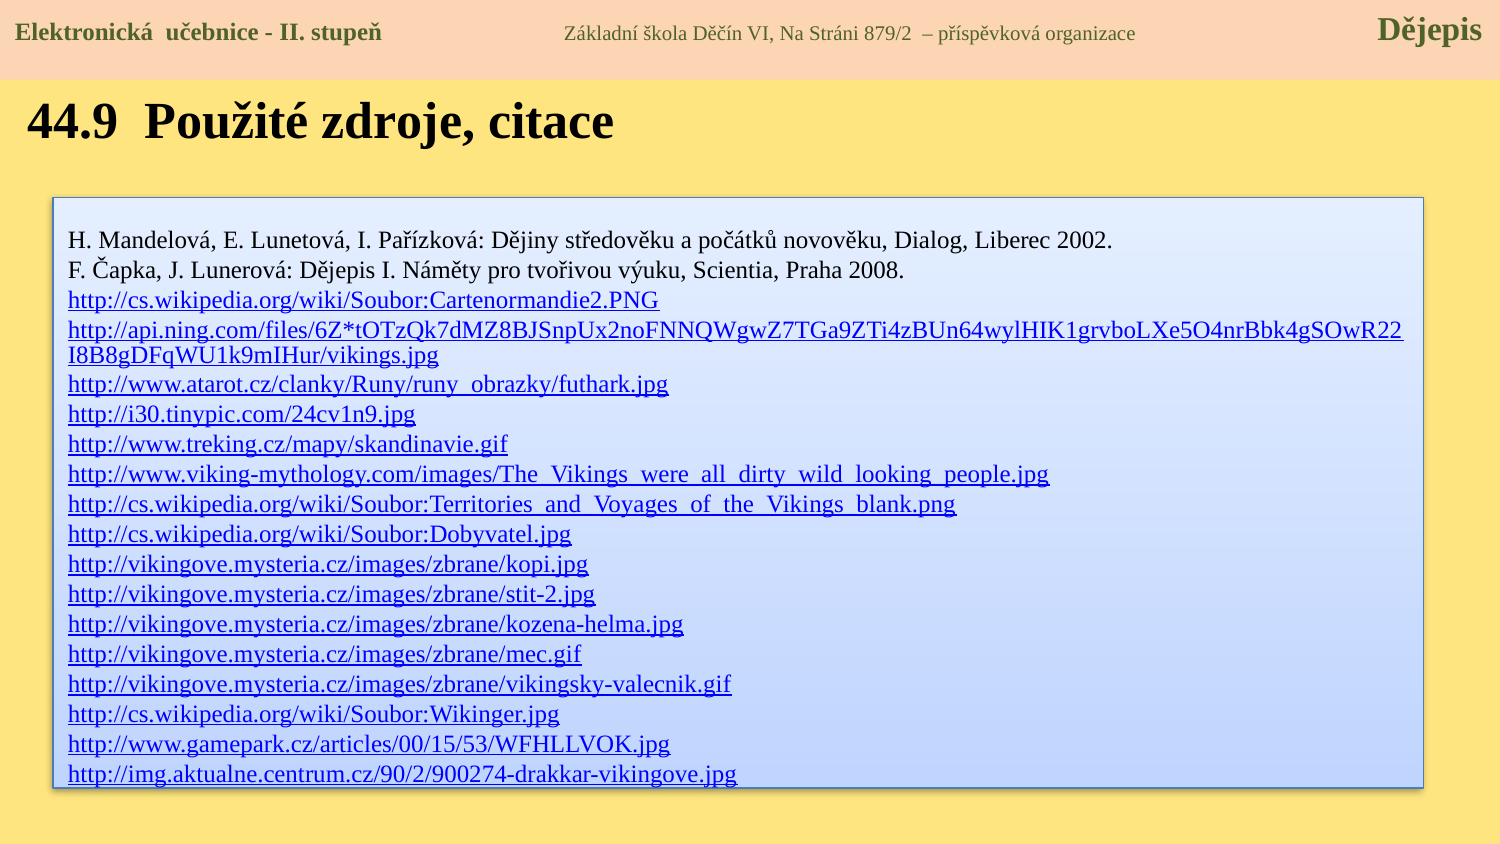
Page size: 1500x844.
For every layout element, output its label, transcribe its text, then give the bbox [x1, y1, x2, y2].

text_box Elektronická učebnice - II. stupeň Základní škola Děčín VI, Na Stráni 879/2 – příspěvková organizace Dějepis [0, 0, 1500, 80]
text_box 44.9 Použité zdroje, citace [0, 79, 821, 177]
text_box H. Mandelová, E. Lunetová, I. Pařízková: Dějiny středověku a počátků novověku, Dialog, Liberec 2002. F. Čapka, J. Lunerová: Dějepis I. Náměty pro tvořivou výuku, Scientia, Praha 2008. http://cs.wikipedia.org/wiki/Soubor:Cartenormandie2.PNG http://api.ning.com/files/6Z*tOTzQk7dMZ8BJSnpUx2noFNNQWgwZ7TGa9ZTi4zBUn64wylHIK1grvboLXe5O4nrBbk4gSOwR22I8B8gDFqWU1k9mIHur/vikings.jpg http://www.atarot.cz/clanky/Runy/runy_obrazky/futhark.jpg http://i30.tinypic.com/24cv1n9.jpg http://www.treking.cz/mapy/skandinavie.gif http://www.viking-mythology.com/images/The_Vikings_were_all_dirty_wild_looking_people.jpg http://cs.wikipedia.org/wiki/Soubor:Territories_and_Voyages_of_the_Vikings_blank.png http://cs.wikipedia.org/wiki/Soubor:Dobyvatel.jpg http://vikingove.mysteria.cz/images/zbrane/kopi.jpg http://vikingove.mysteria.cz/images/zbrane/stit-2.jpg http://vikingove.mysteria.cz/images/zbrane/kozena-helma.jpg http://vikingove.mysteria.cz/images/zbrane/mec.gif http://vikingove.mysteria.cz/images/zbrane/vikingsky-valecnik.gif http://cs.wikipedia.org/wiki/Soubor:Wikinger.jpg http://www.gamepark.cz/articles/00/15/53/WFHLLVOK.jpg http://img.aktualne.centrum.cz/90/2/900274-drakkar-vikingove.jpg [52, 197, 1424, 789]
